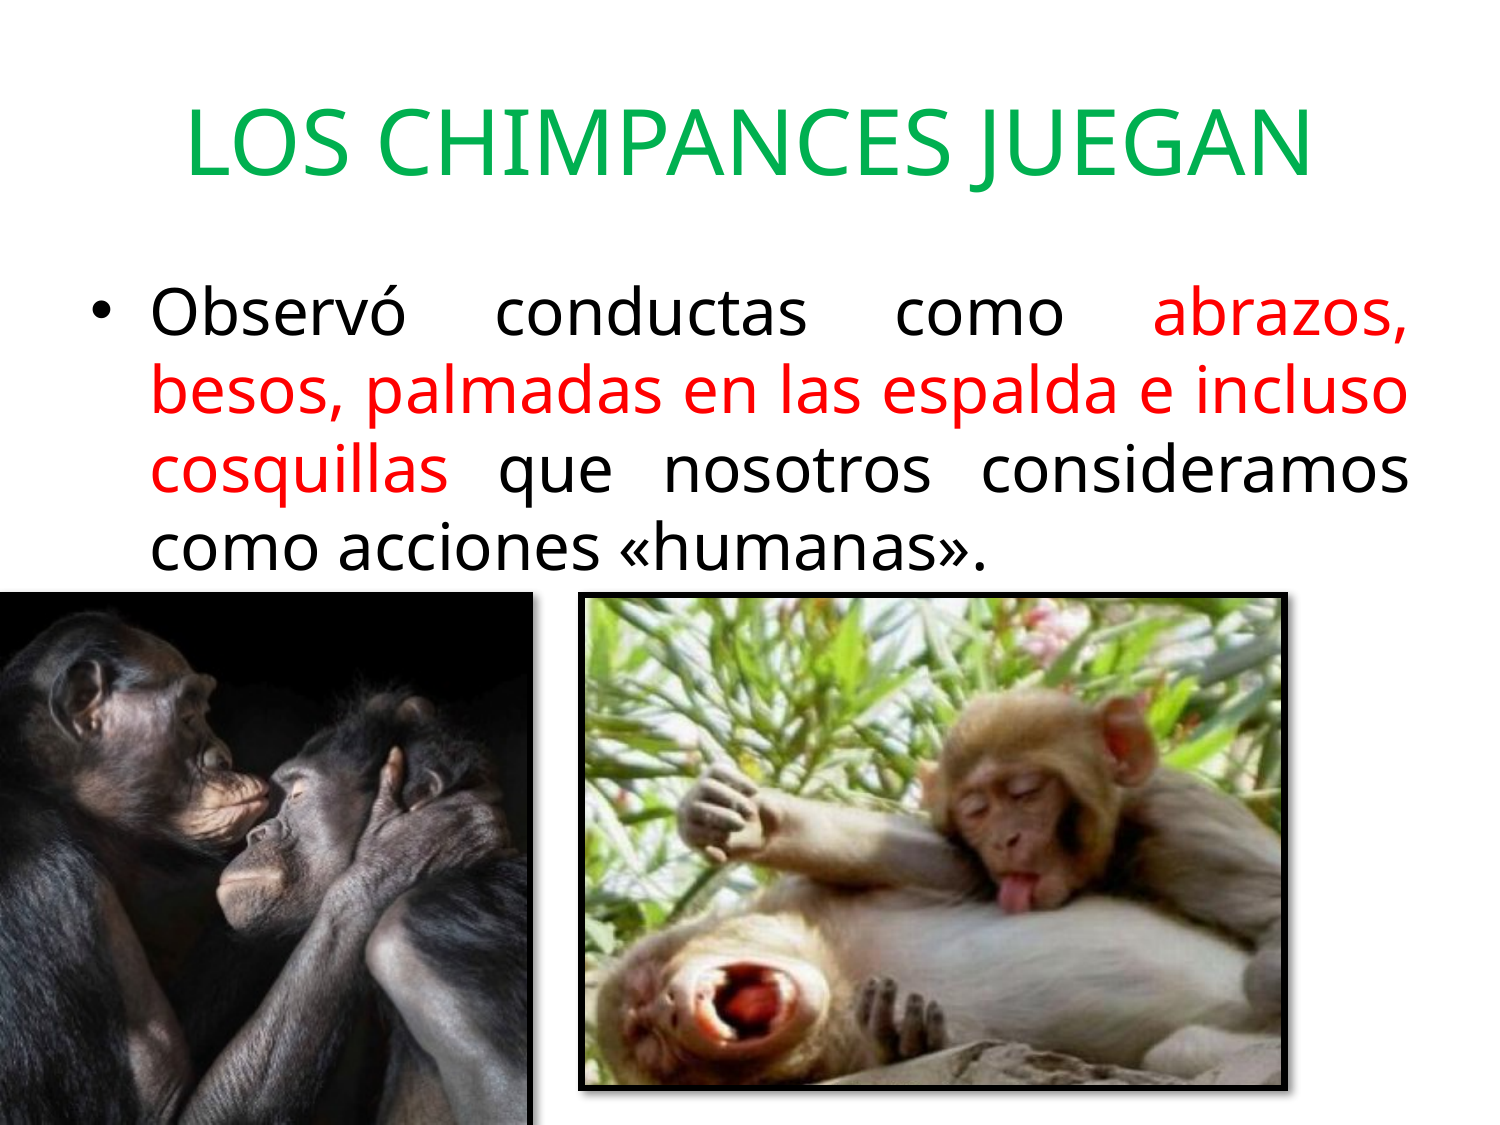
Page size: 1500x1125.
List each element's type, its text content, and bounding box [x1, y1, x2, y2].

title LOS CHIMPANCES JUEGAN [75, 45, 1425, 233]
list Observó conductas como abrazos, besos, palmadas en las espalda e incluso cosquillas que nosotros consideramos como acciones «humanas». [75, 262, 1425, 598]
picture [584, 597, 1282, 1086]
picture [0, 597, 528, 1125]
